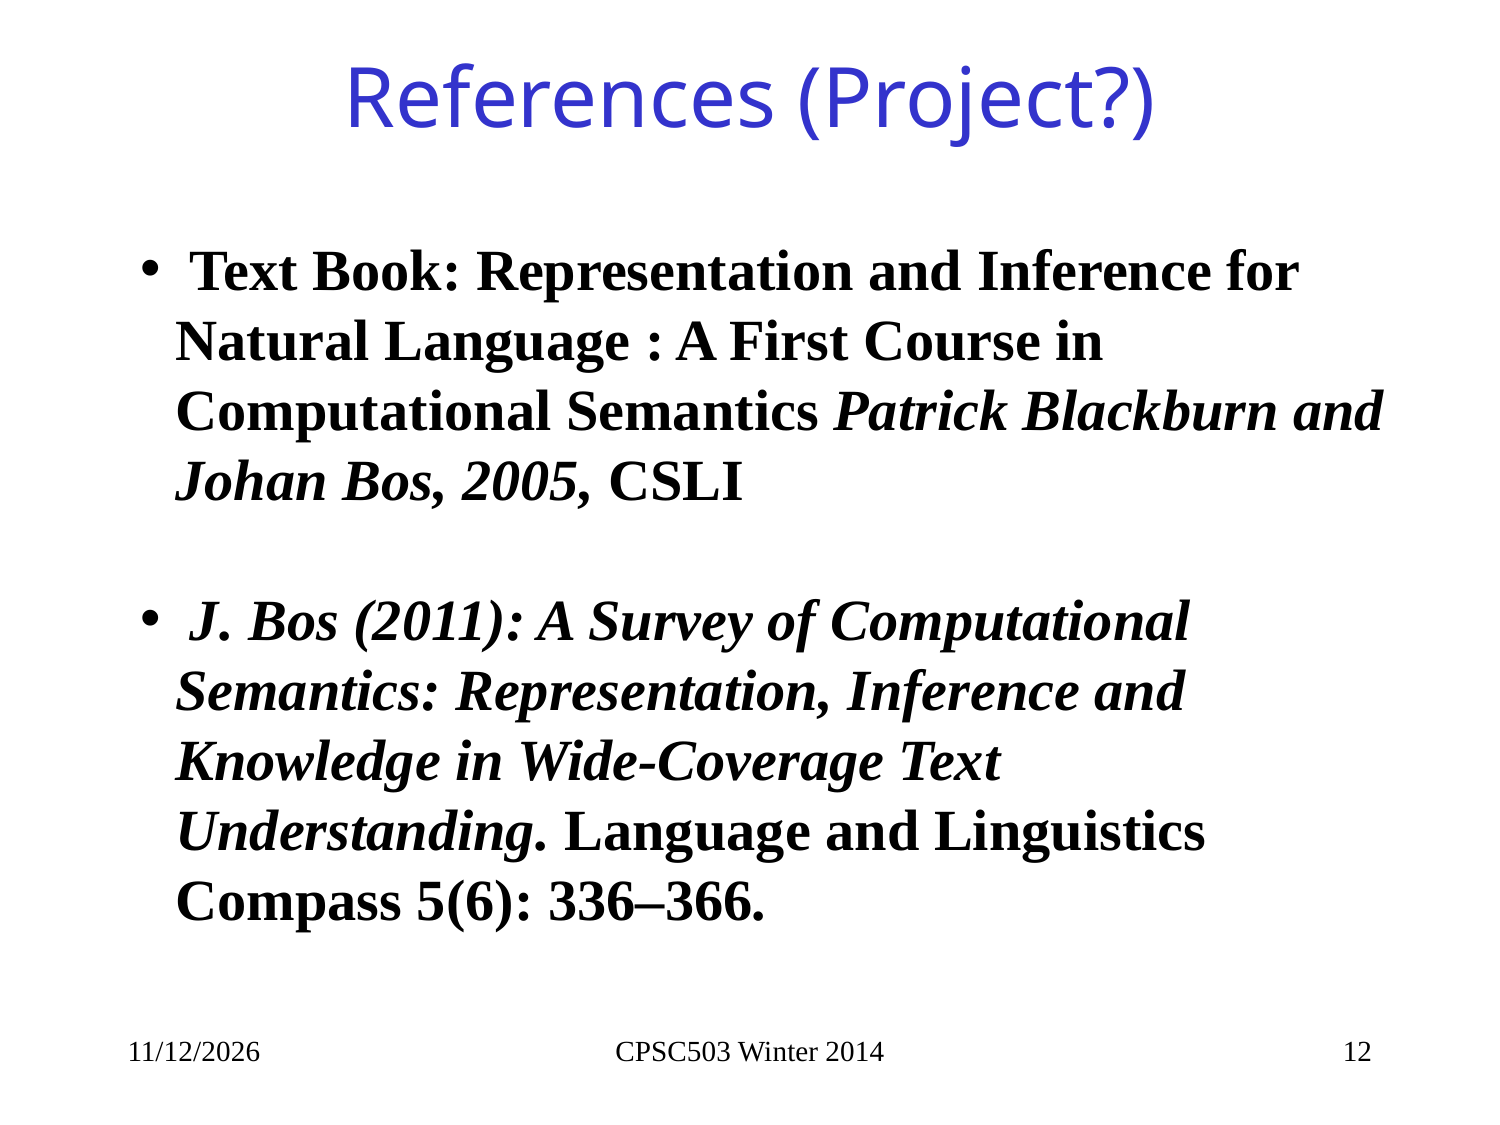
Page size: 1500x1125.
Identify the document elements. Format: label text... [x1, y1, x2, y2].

slide_number 12 [1074, 1024, 1388, 1101]
footer CPSC503 Winter 2014 [512, 1024, 988, 1101]
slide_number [112, 1024, 426, 1101]
text_box References (Project?) [112, 0, 1388, 188]
text_box Text Book: Representation and Inference for Natural Language : A First Course in Computational Semantics Patrick Blackburn and Johan Bos, 2005, CSLI J. Bos (2011): A Survey of Computational Semantics: Representation, Inference and Knowledge in Wide-Coverage Text Understanding. Language and Linguistics Compass 5(6): 336–366. [124, 224, 1400, 350]
